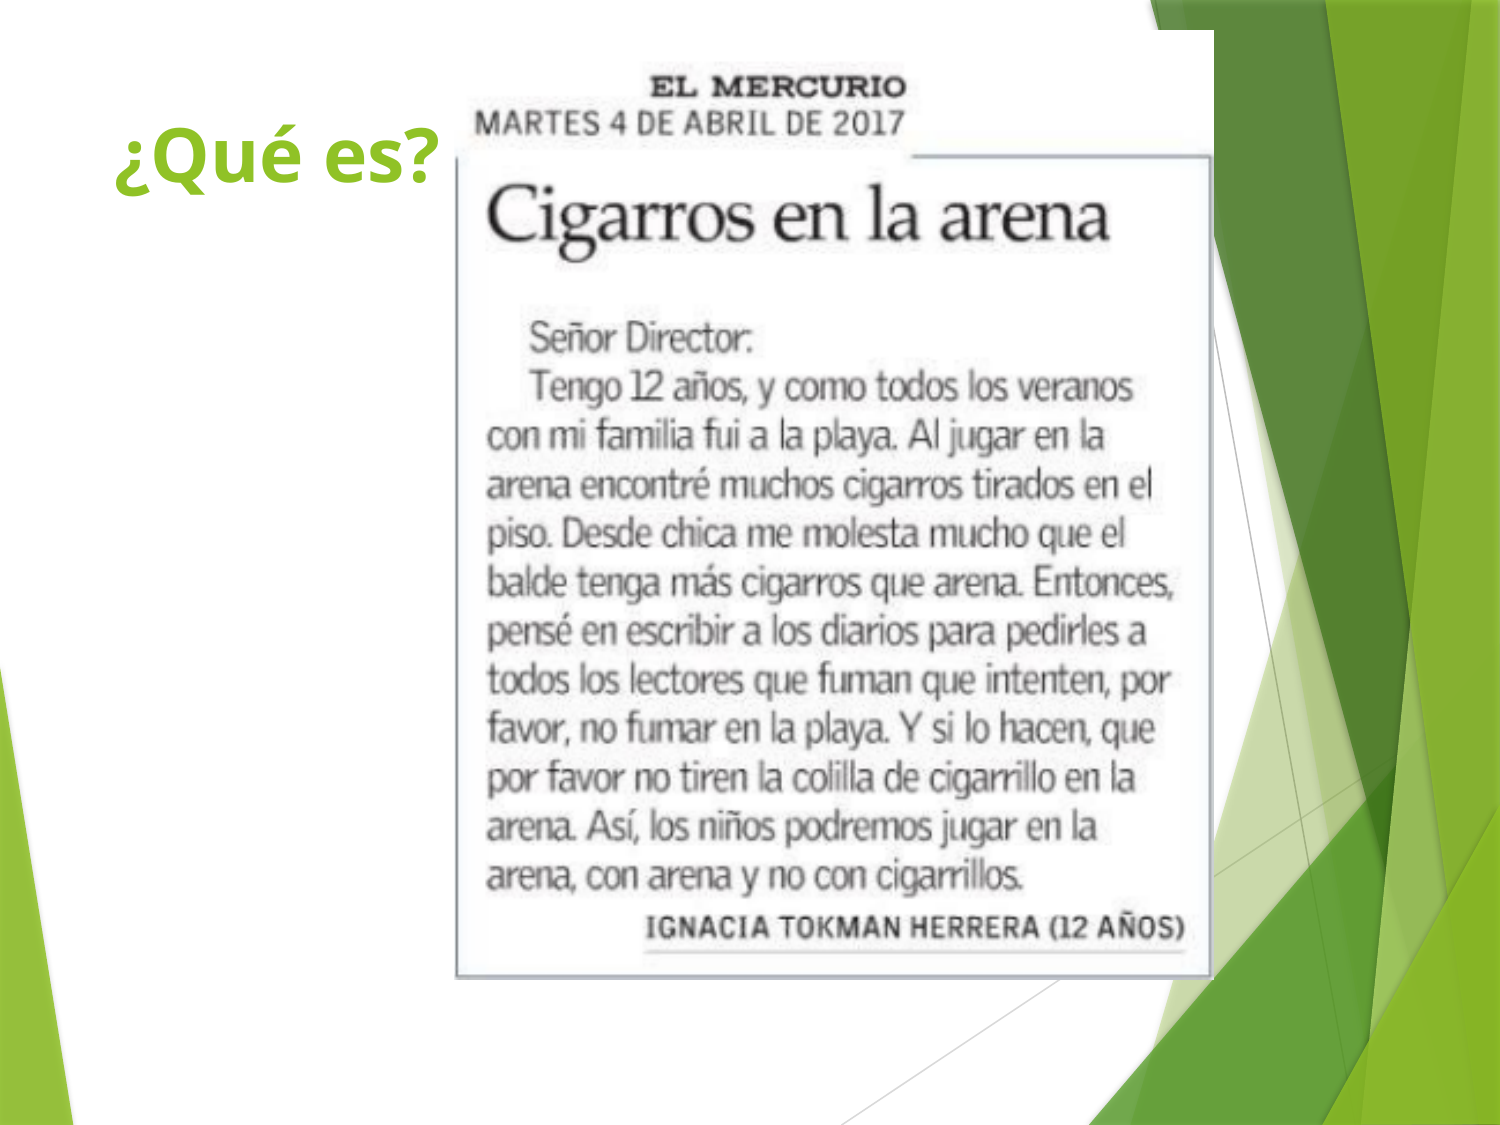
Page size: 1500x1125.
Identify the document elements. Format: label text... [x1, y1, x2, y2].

title ¿Qué es? [99, 99, 449, 317]
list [454, 30, 1215, 980]
